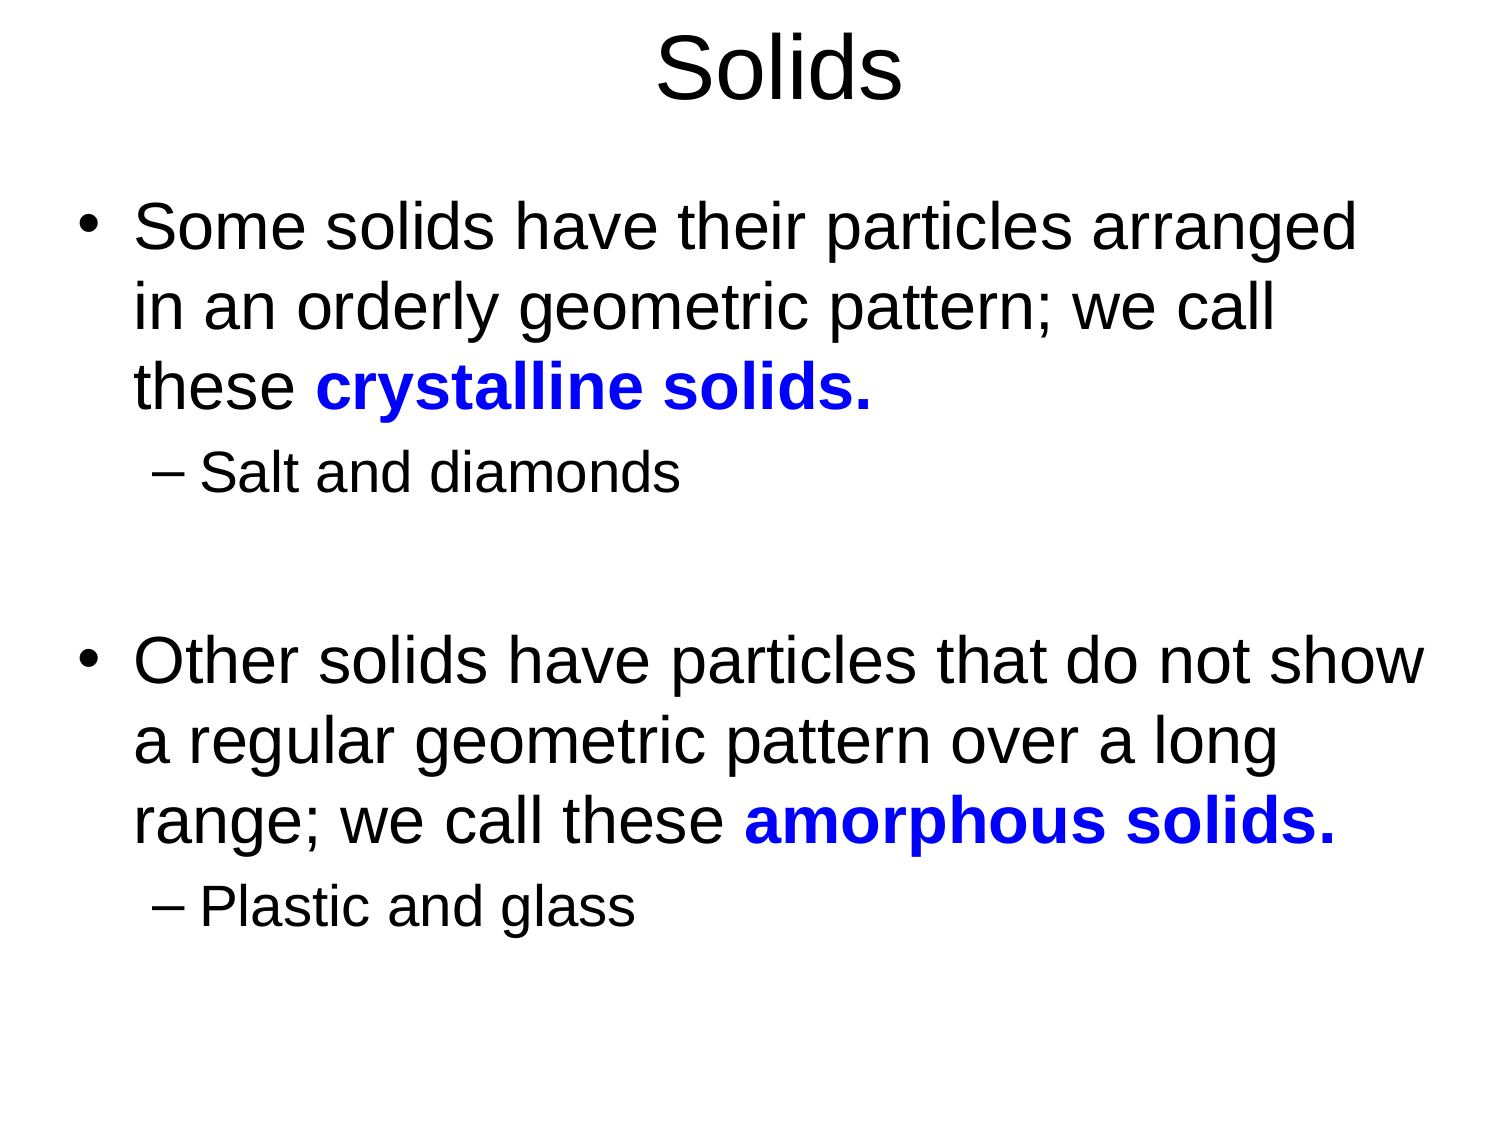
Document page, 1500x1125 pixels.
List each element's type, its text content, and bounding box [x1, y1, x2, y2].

list Some solids have their particles arranged in an orderly geometric pattern; we call these crystalline solids. Salt and diamonds Other solids have particles that do not show a regular geometric pattern over a long range; we call these amorphous solids. Plastic and glass [62, 174, 1443, 946]
title Solids [0, 0, 1500, 203]
